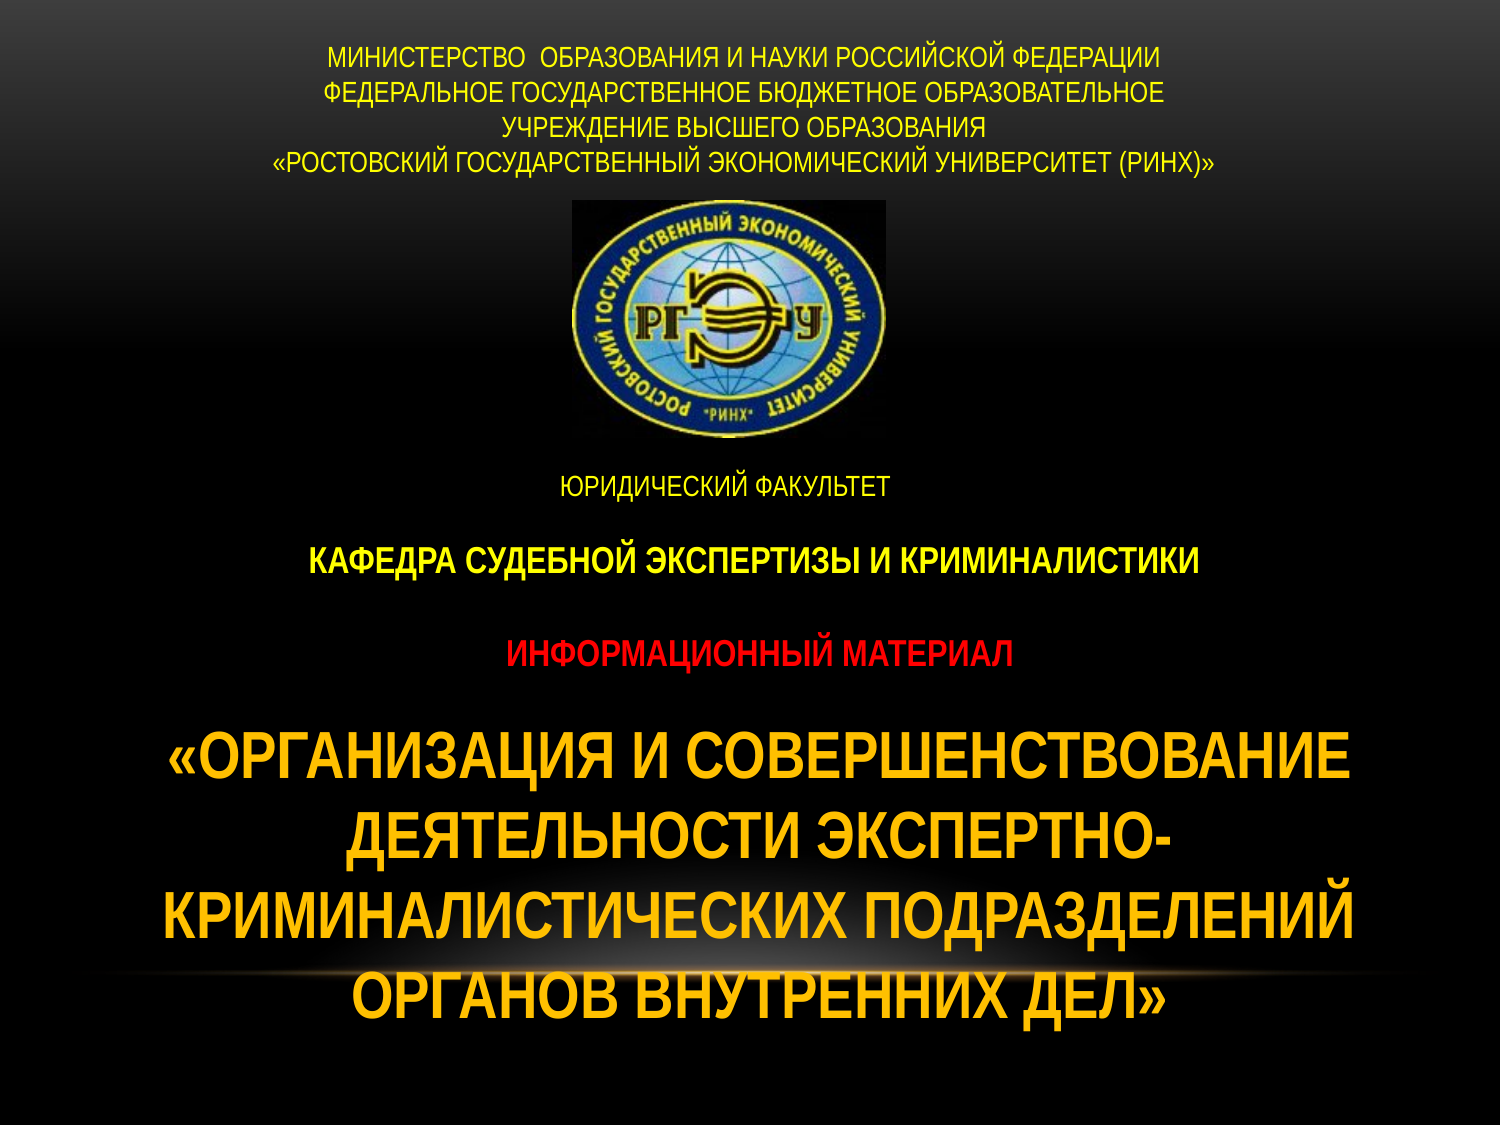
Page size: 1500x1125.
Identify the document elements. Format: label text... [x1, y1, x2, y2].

text_box МИНИСТЕРСТВО ОБРАЗОВАНИЯ И НАУКИ РОССИЙСКОЙ ФЕДЕРАЦИИ ФЕДЕРАЛЬНОЕ ГОСУДАРСТВЕННОЕ БЮДЖЕТНОЕ ОБРАЗОВАТЕЛЬНОЕ УЧРЕЖДЕНИЕ ВЫСШЕГО ОБРАЗОВАНИЯ «РОСТОВСКИЙ ГОСУДАРСТВЕННЫЙ ЭКОНОМИЧЕСКИЙ УНИВЕРСИТЕТ (РИНХ)» [29, 30, 1459, 186]
picture [0, 0, 1500, 1125]
text_box КАФЕДРА СУДЕБНОЙ ЭКСПЕРТИЗЫ И КРИМИНАЛИСТИКИ [39, 528, 1469, 589]
text_box ИНФОРМАЦИОННЫЙ МАТЕРИАЛ [491, 621, 1030, 682]
text_box ЮРИДИЧЕСКИЙ ФАКУЛЬТЕТ [544, 460, 913, 511]
text_box «ОРГАНИЗАЦИЯ И СОВЕРШЕНСТВОВАНИЕ ДЕЯТЕЛЬНОСТИ ЭКСПЕРТНО-КРИМИНАЛИСТИЧЕСКИХ ПОДРАЗДЕЛЕНИЙ ОРГАНОВ ВНУТРЕННИХ ДЕЛ» [39, 704, 1481, 1039]
